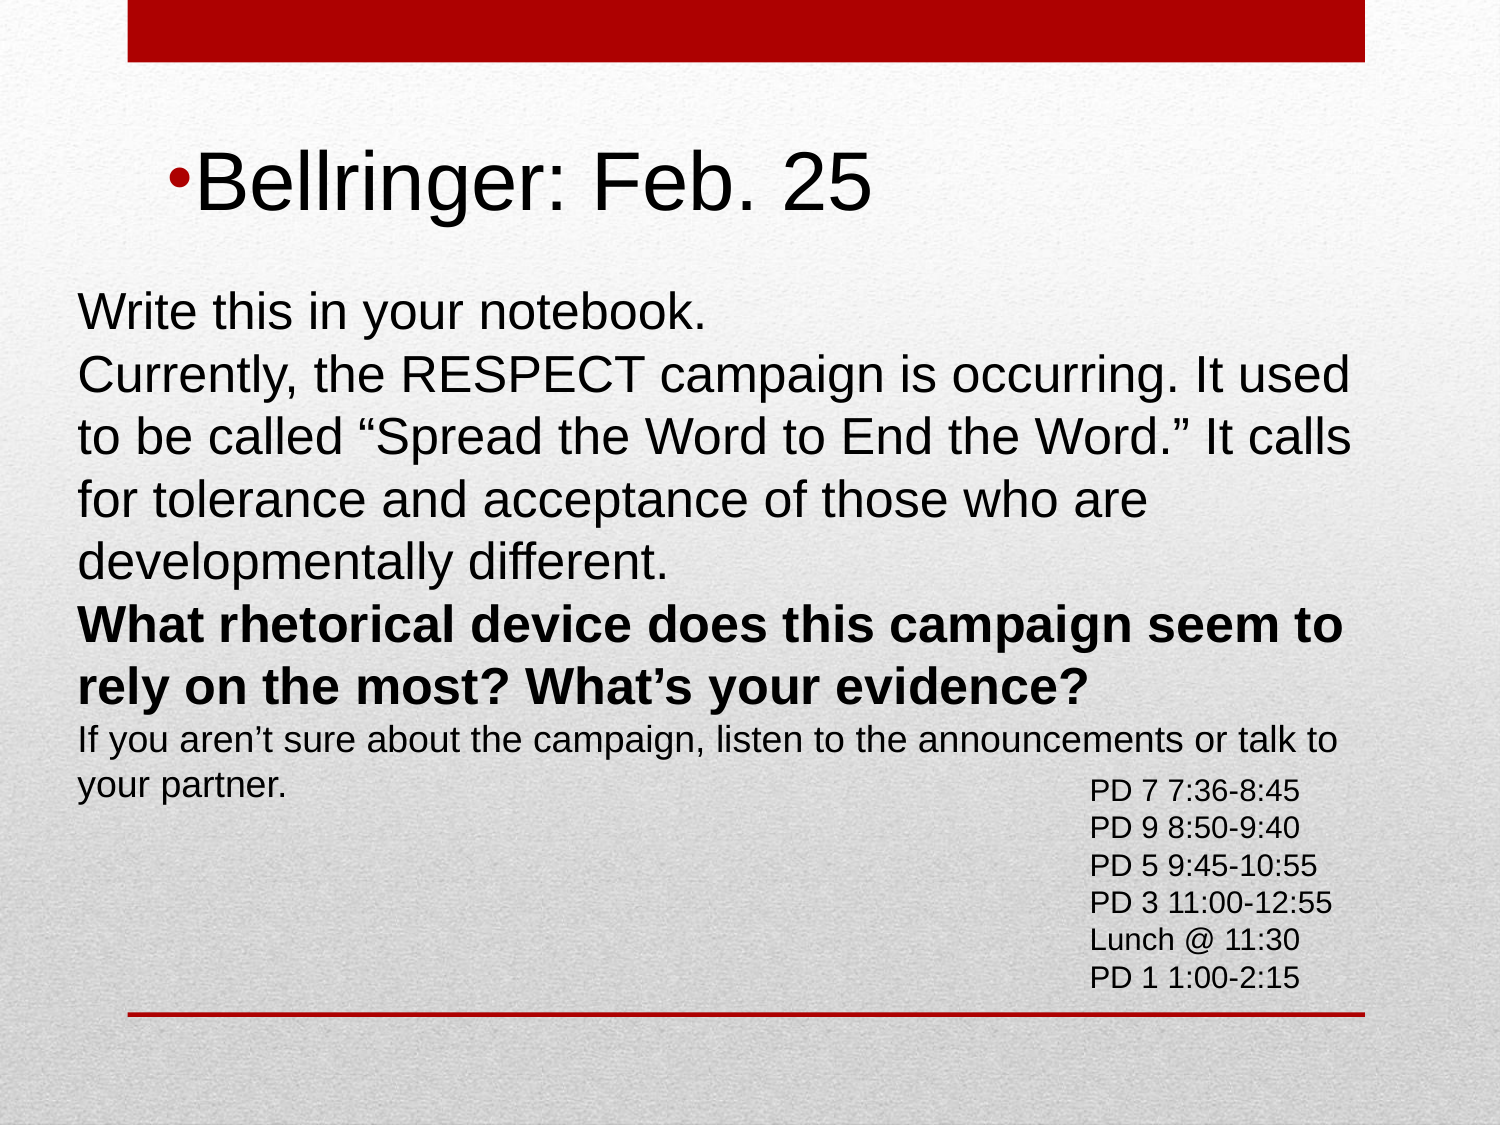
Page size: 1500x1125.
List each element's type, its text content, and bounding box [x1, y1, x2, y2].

picture [0, 0, 1500, 1125]
title Write this in your notebook. Currently, the RESPECT campaign is occurring. It used to be called “Spread the Word to End the Word.” It calls for tolerance and acceptance of those who are developmentally different. What rhetorical device does this campaign seem to rely on the most? What’s your evidence? If you aren’t sure about the campaign, listen to the announcements or talk to your partner. [62, 262, 1388, 525]
text_box PD 7 7:36-8:45 PD 9 8:50-9:40 PD 5 9:45-10:55 PD 3 11:00-12:55 Lunch @ 11:30 PD 1 1:00-2:15 [1074, 762, 1388, 1002]
list Bellringer: Feb. 25 [125, 112, 1363, 275]
